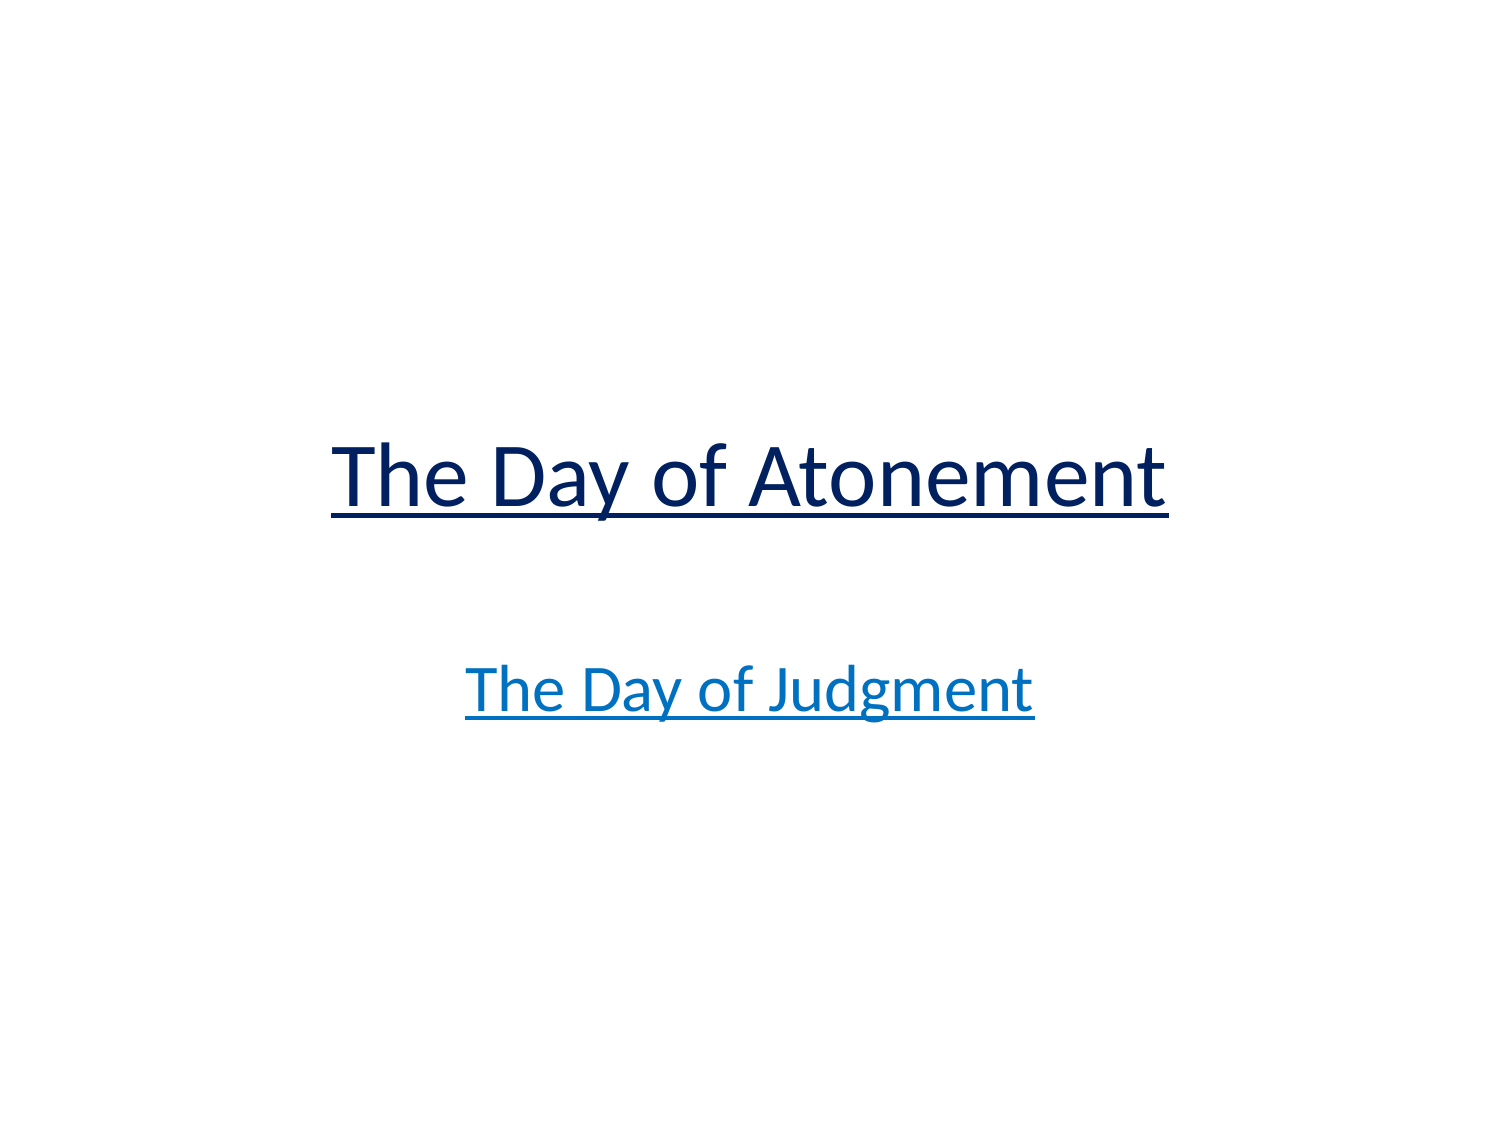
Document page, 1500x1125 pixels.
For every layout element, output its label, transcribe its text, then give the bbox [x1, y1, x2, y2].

subtitle The Day of Judgment [225, 637, 1275, 925]
title The Day of Atonement [112, 349, 1388, 591]
